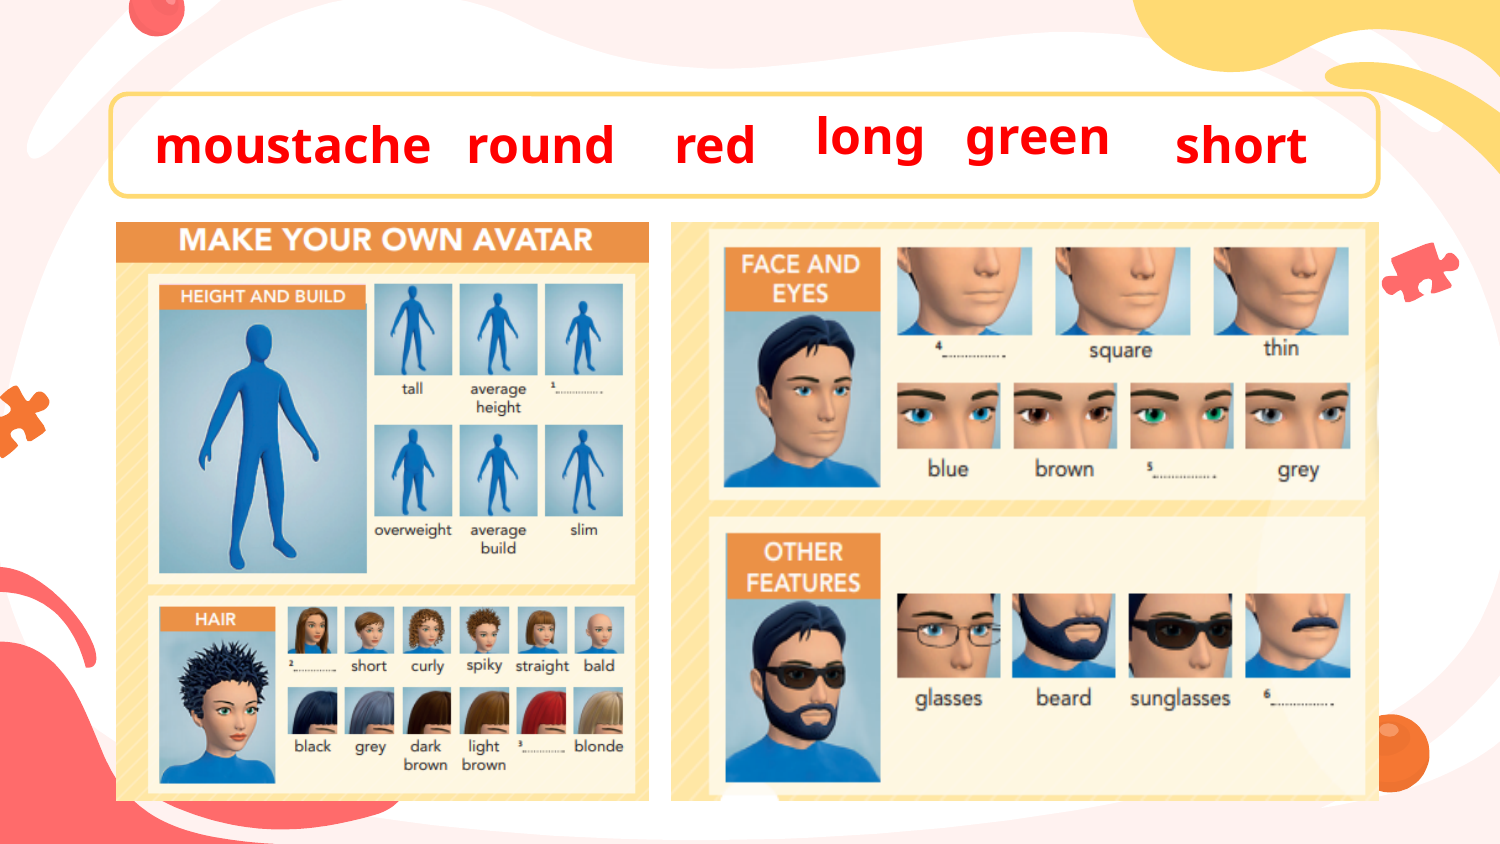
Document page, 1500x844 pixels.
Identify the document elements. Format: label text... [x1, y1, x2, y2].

text_box moustache [139, 89, 447, 181]
text_box long [800, 97, 941, 173]
text_box round [451, 90, 632, 182]
text_box short [1160, 90, 1337, 182]
text_box green [950, 97, 1126, 173]
text_box red [659, 90, 785, 182]
text_box [108, 91, 1381, 199]
picture [116, 222, 649, 801]
picture [671, 222, 1379, 801]
